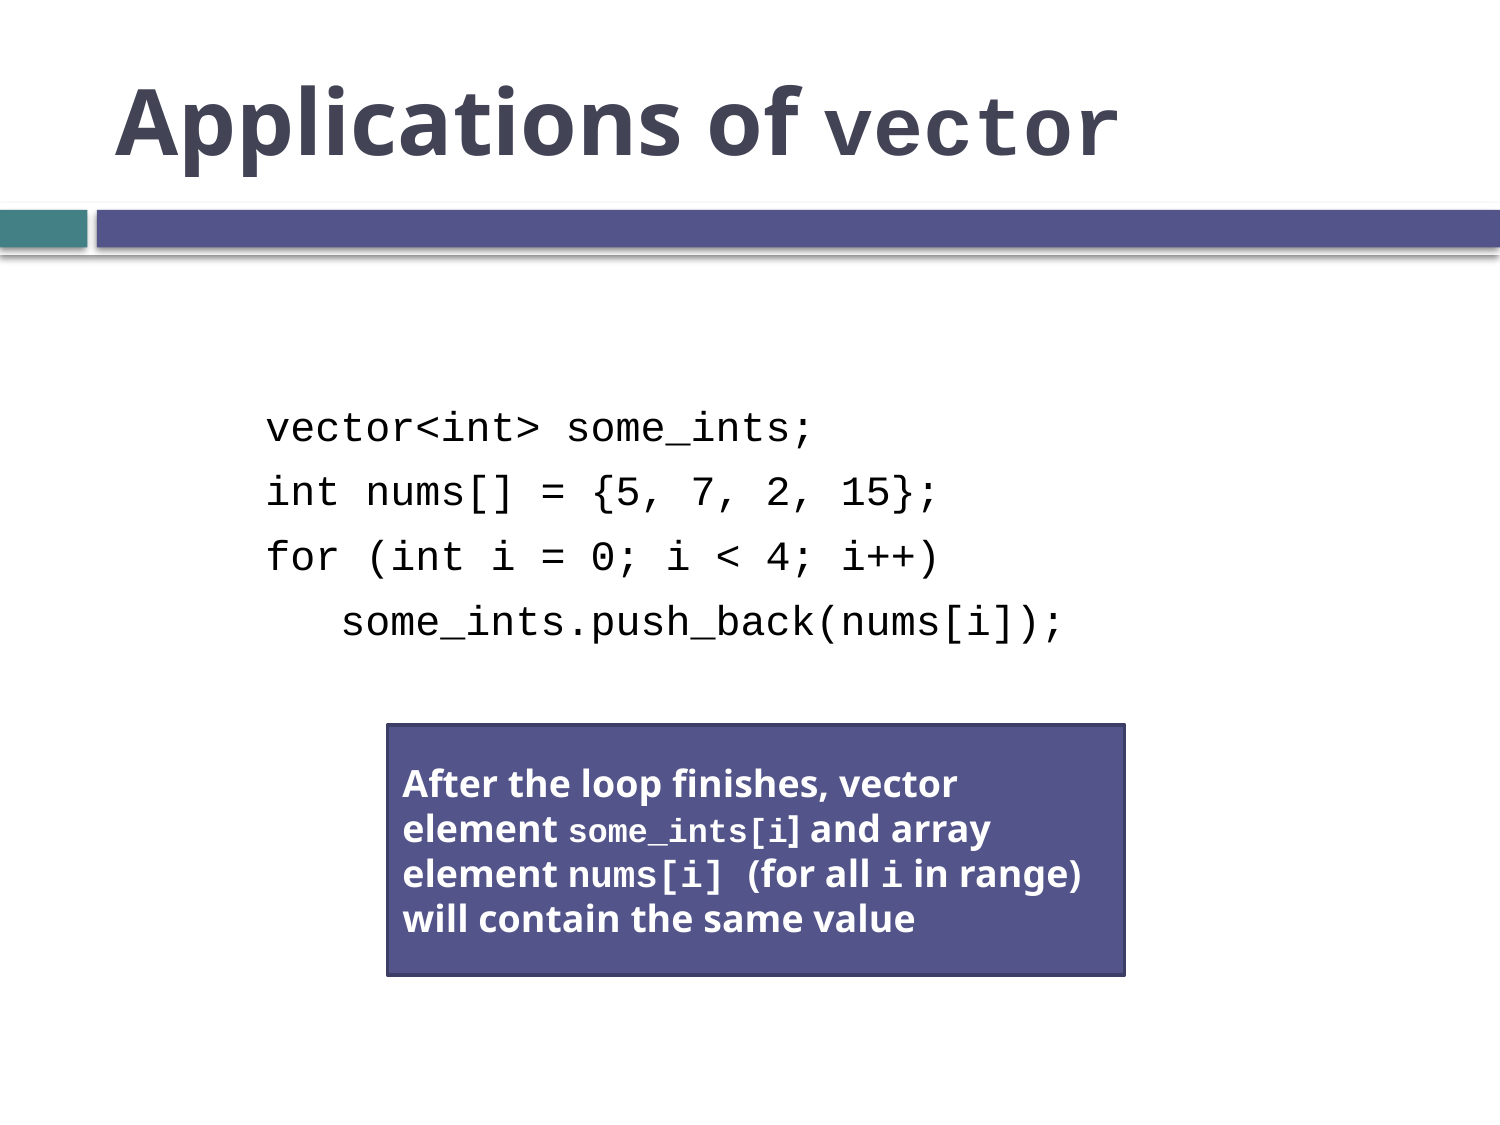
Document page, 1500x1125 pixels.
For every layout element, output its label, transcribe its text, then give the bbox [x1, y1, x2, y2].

text_box After the loop finishes, vector element some_ints[i] and array element nums[i] (for all i in range) will contain the same value [386, 723, 1126, 977]
list vector<int> some_ints; int nums[] = {5, 7, 2, 15}; for (int i = 0; i < 4; i++) some_ints.push_back(nums[i]); [100, 262, 1439, 1063]
title Applications of vector [100, 37, 1439, 201]
